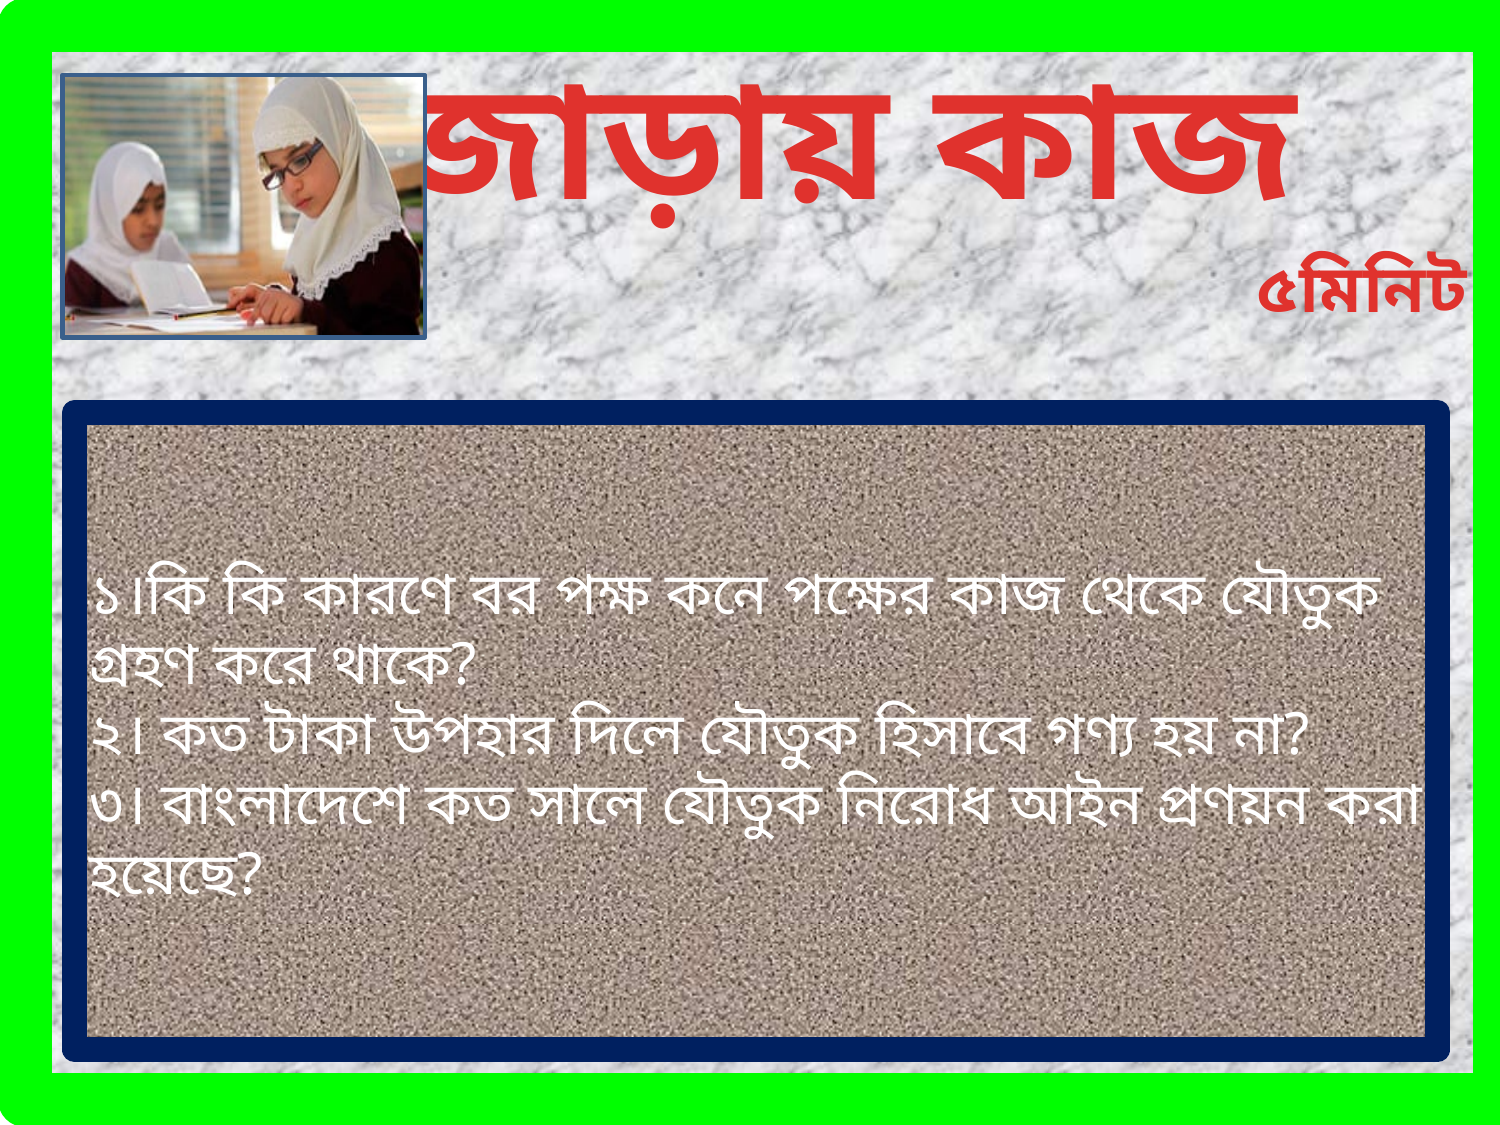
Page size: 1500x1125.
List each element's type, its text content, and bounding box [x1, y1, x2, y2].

text_box ১।কি কি কারণে বর পক্ষ কনে পক্ষের কাজ থেকে যৌতুক গ্রহণ করে থাকে? ২। কত টাকা উপহার দিলে যৌতুক হিসাবে গণ্য হয় না? ৩। বাংলাদেশে কত সালে যৌতুক নিরোধ আইন প্রণয়ন করা হয়েছে? [73, 410, 1439, 1052]
list জোড়ায় কাজ ৫মিনিট [24, 24, 1500, 1100]
text_box [60, 73, 427, 340]
